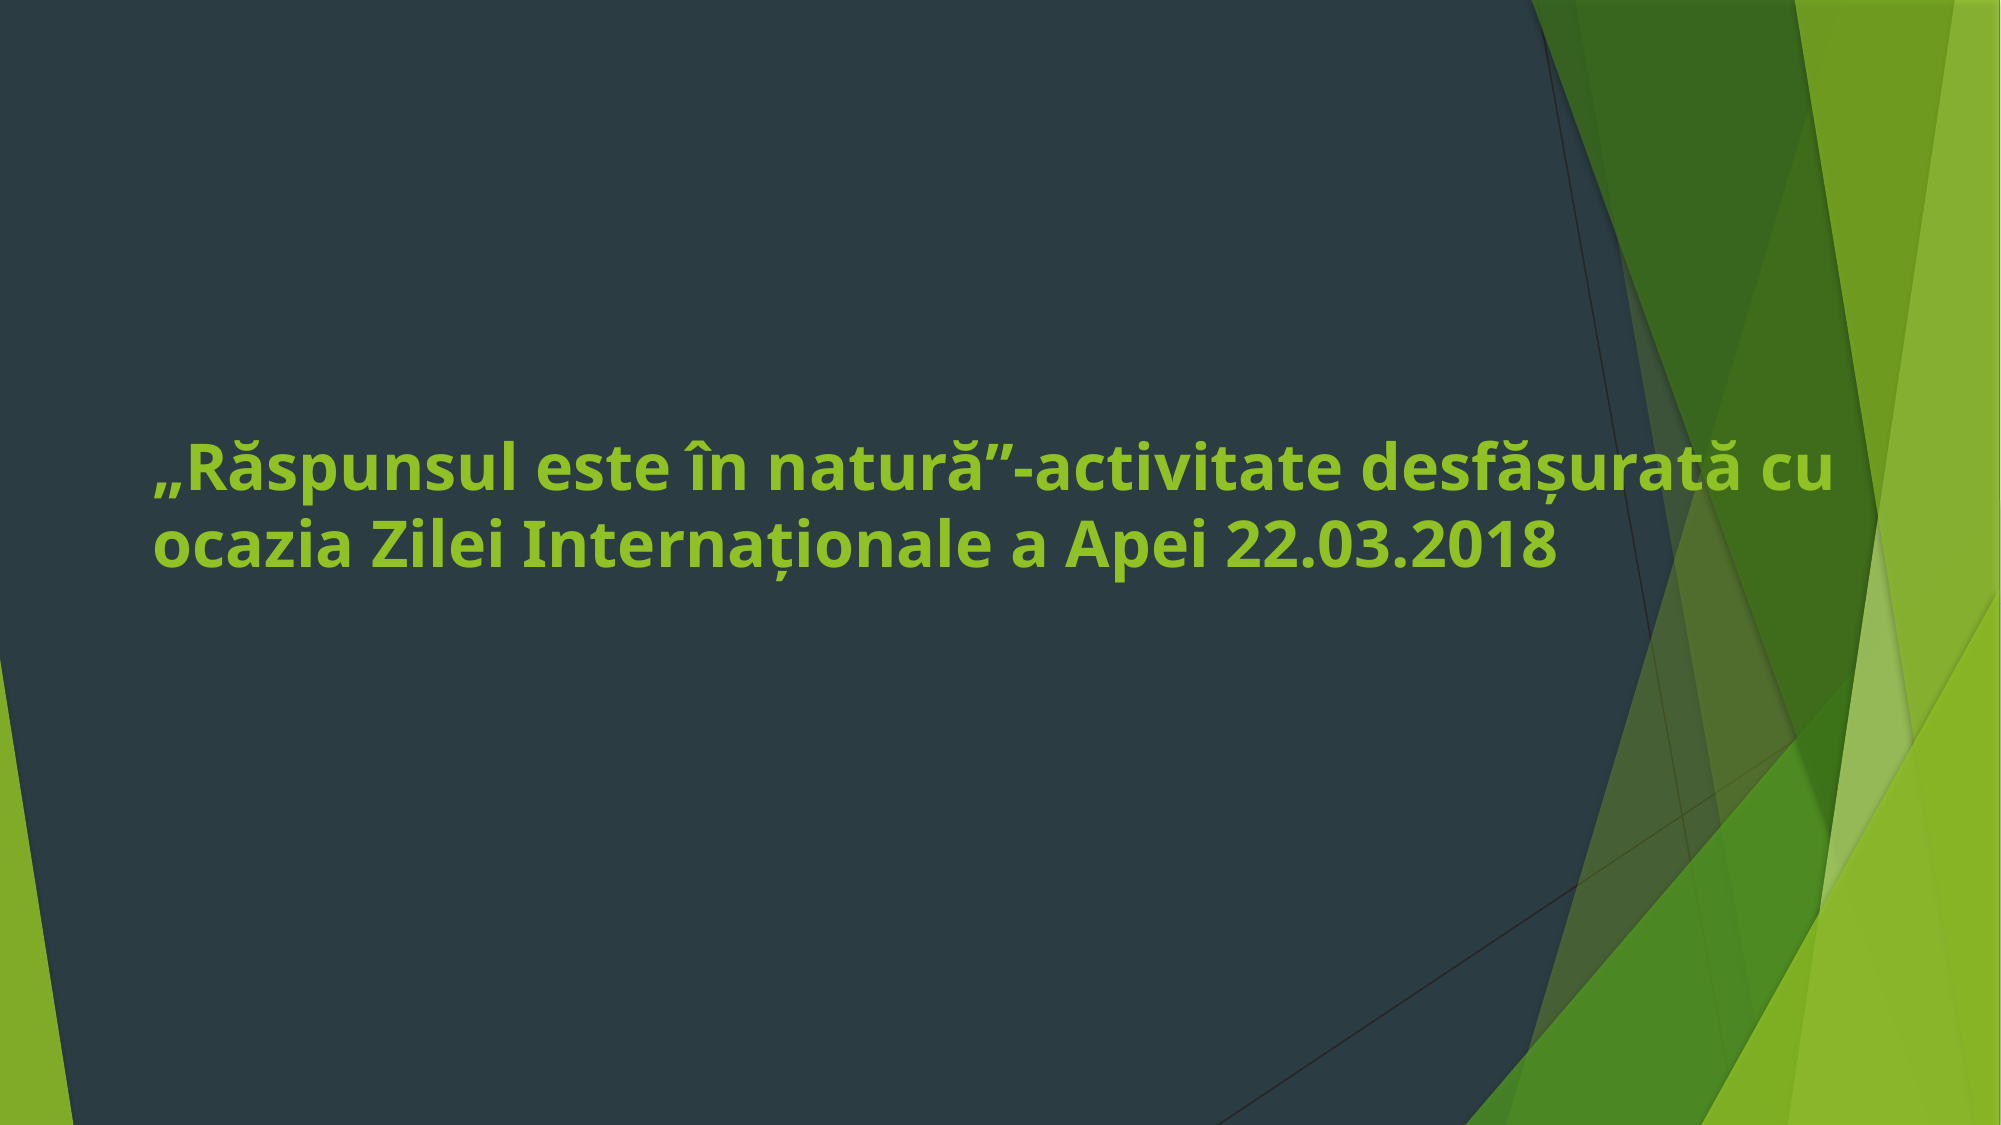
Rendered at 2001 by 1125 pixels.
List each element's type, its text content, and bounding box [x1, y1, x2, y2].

title „Răspunsul este în natură”-activitate desfășurată cu ocazia Zilei Internaționale a Apei 22.03.2018 [137, 418, 1863, 636]
